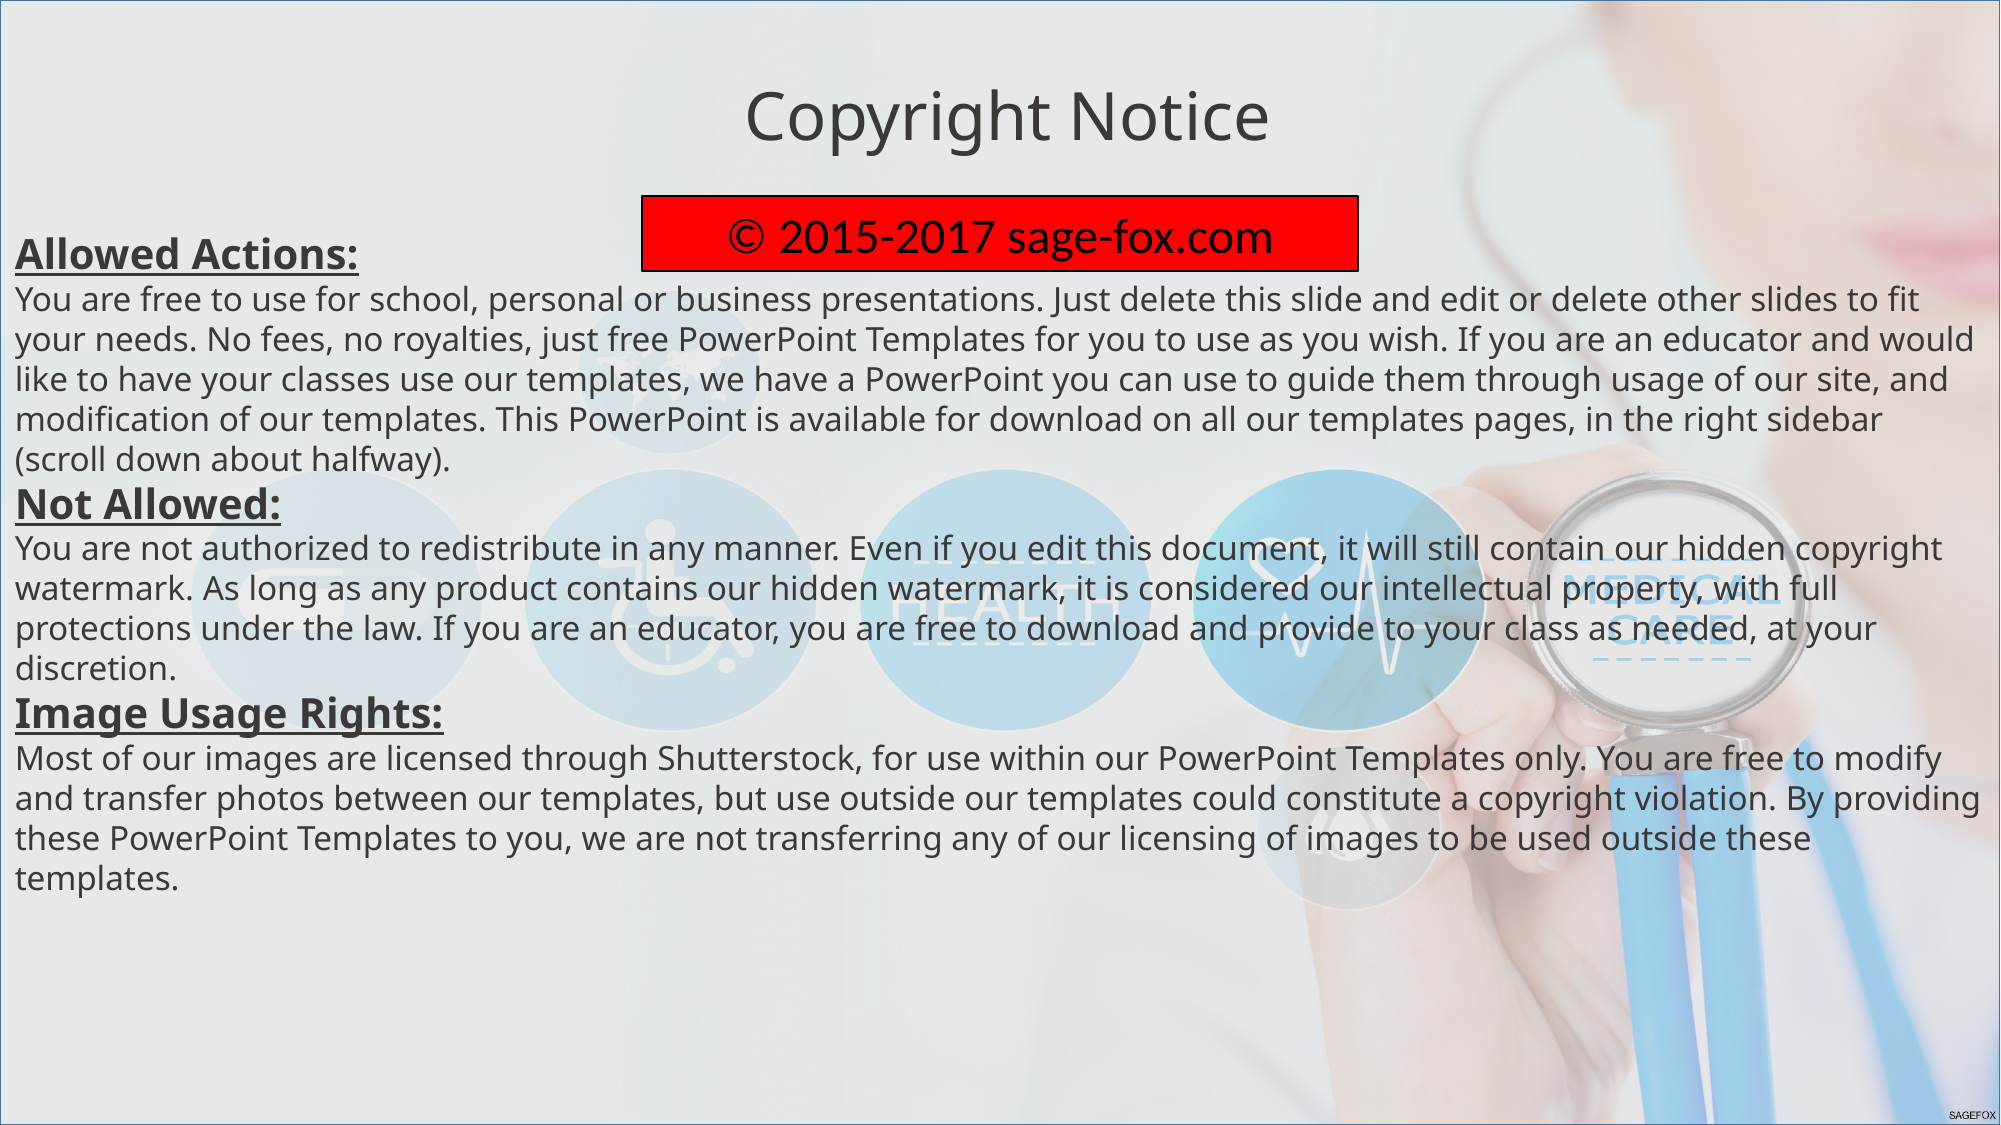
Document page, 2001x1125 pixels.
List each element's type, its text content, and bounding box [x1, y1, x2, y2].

text_box Allowed Actions: You are free to use for school, personal or business presentations. Just delete this slide and edit or delete other slides to fit your needs. No fees, no royalties, just free PowerPoint Templates for you to use as you wish. If you are an educator and would like to have your classes use our templates, we have a PowerPoint you can use to guide them through usage of our site, and modification of our templates. This PowerPoint is available for download on all our templates pages, in the right sidebar (scroll down about halfway). Not Allowed: You are not authorized to redistribute in any manner. Even if you edit this document, it will still contain our hidden copyright watermark. As long as any product contains our hidden watermark, it is considered our intellectual property, with full protections under the law. If you are an educator, you are free to download and provide to your class as needed, at your discretion. Image Usage Rights: Most of our images are licensed through Shutterstock, for use within our PowerPoint Templates only. You are free to modify and transfer photos between our templates, but use outside our templates could constitute a copyright violation. By providing these PowerPoint Templates to you, we are not transferring any of our licensing of images to be used outside these templates. [0, 0, 2000, 1125]
title Copyright Notice [493, 60, 1524, 178]
text_box © 2015-2017 sage-fox.com [641, 196, 1358, 272]
